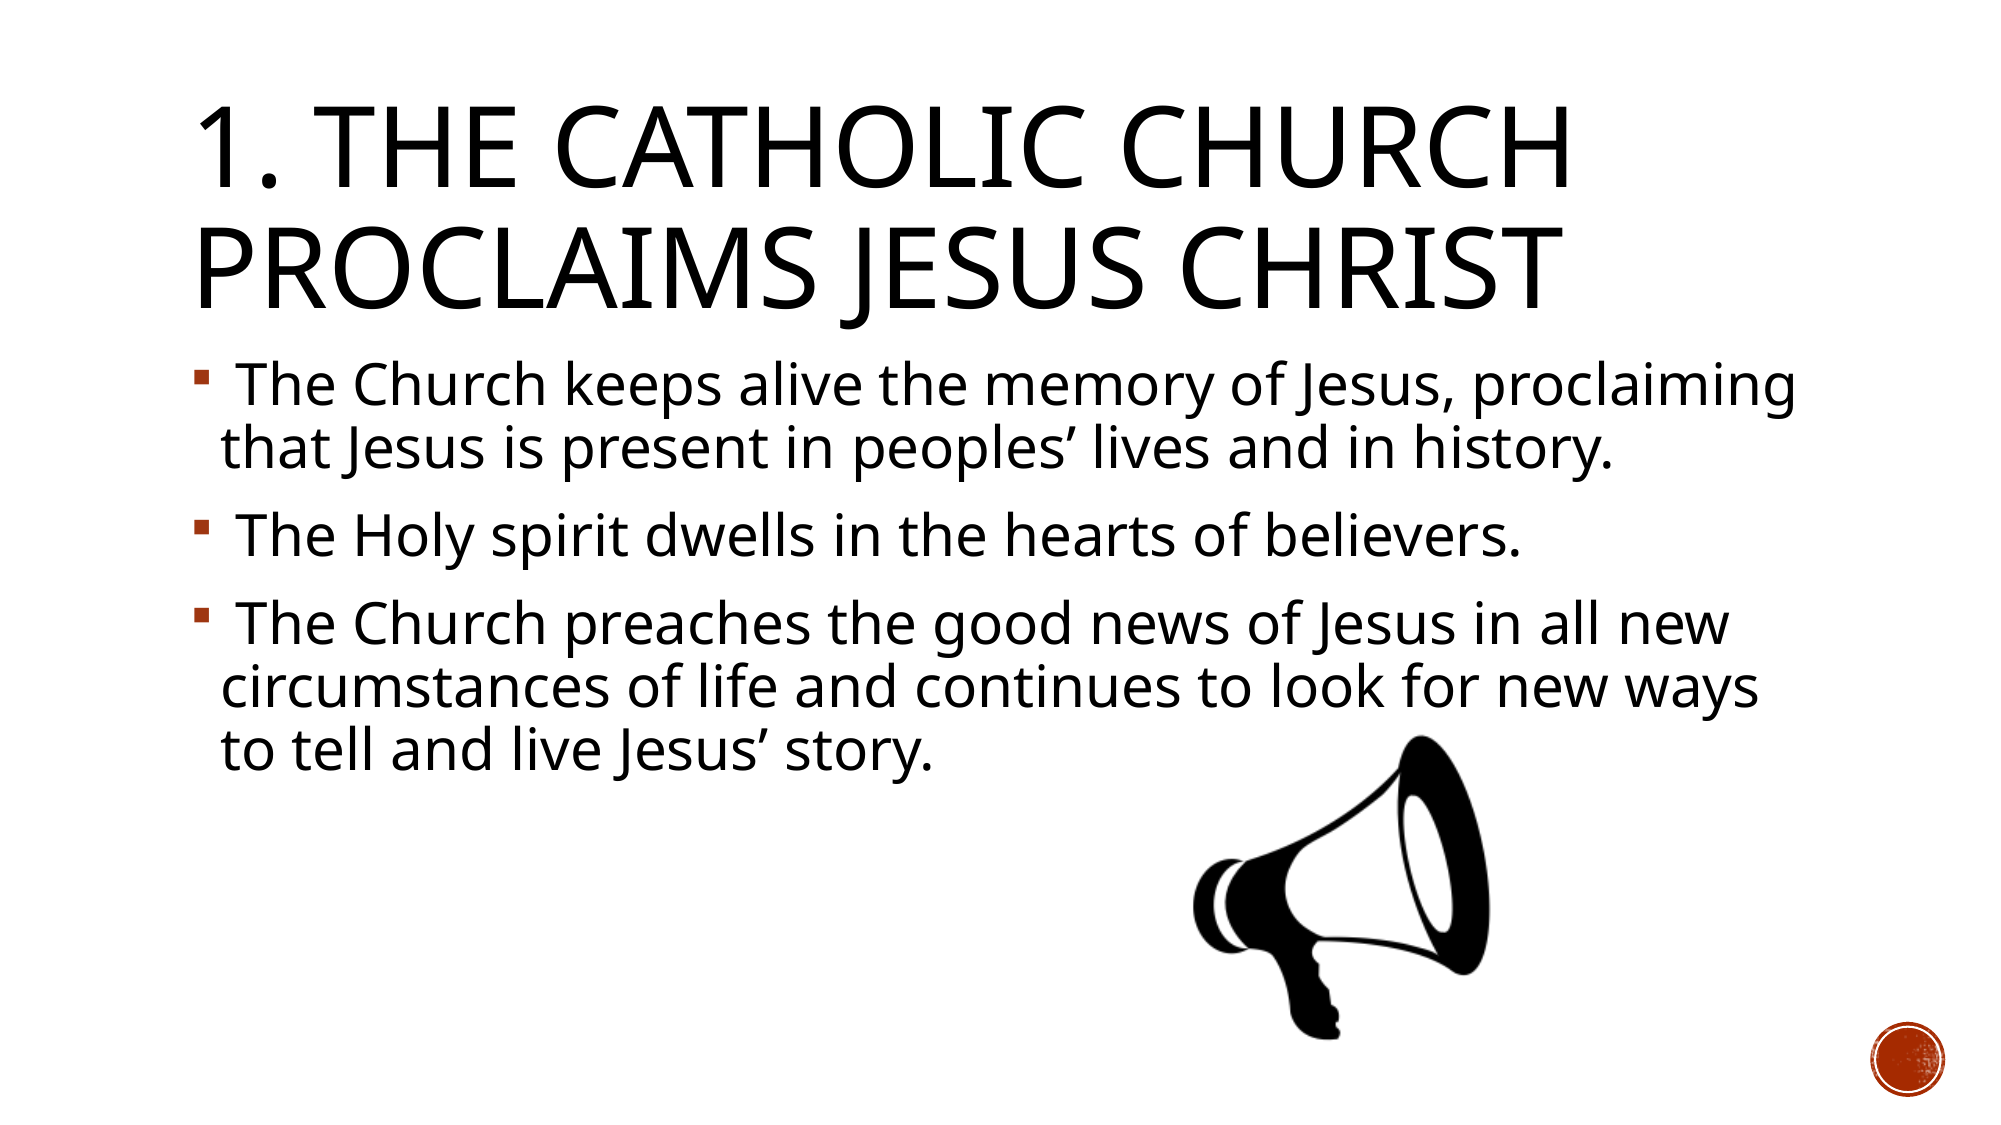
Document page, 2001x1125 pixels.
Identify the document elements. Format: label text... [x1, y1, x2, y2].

title 1. The Catholic church proclaims jesus christ [175, 79, 1826, 344]
list The Church keeps alive the memory of Jesus, proclaiming that Jesus is present in peoples’ lives and in history. The Holy spirit dwells in the hearts of believers. The Church preaches the good news of Jesus in all new circumstances of life and continues to look for new ways to tell and live Jesus’ story. [175, 348, 1826, 1013]
picture [1181, 732, 1494, 1046]
